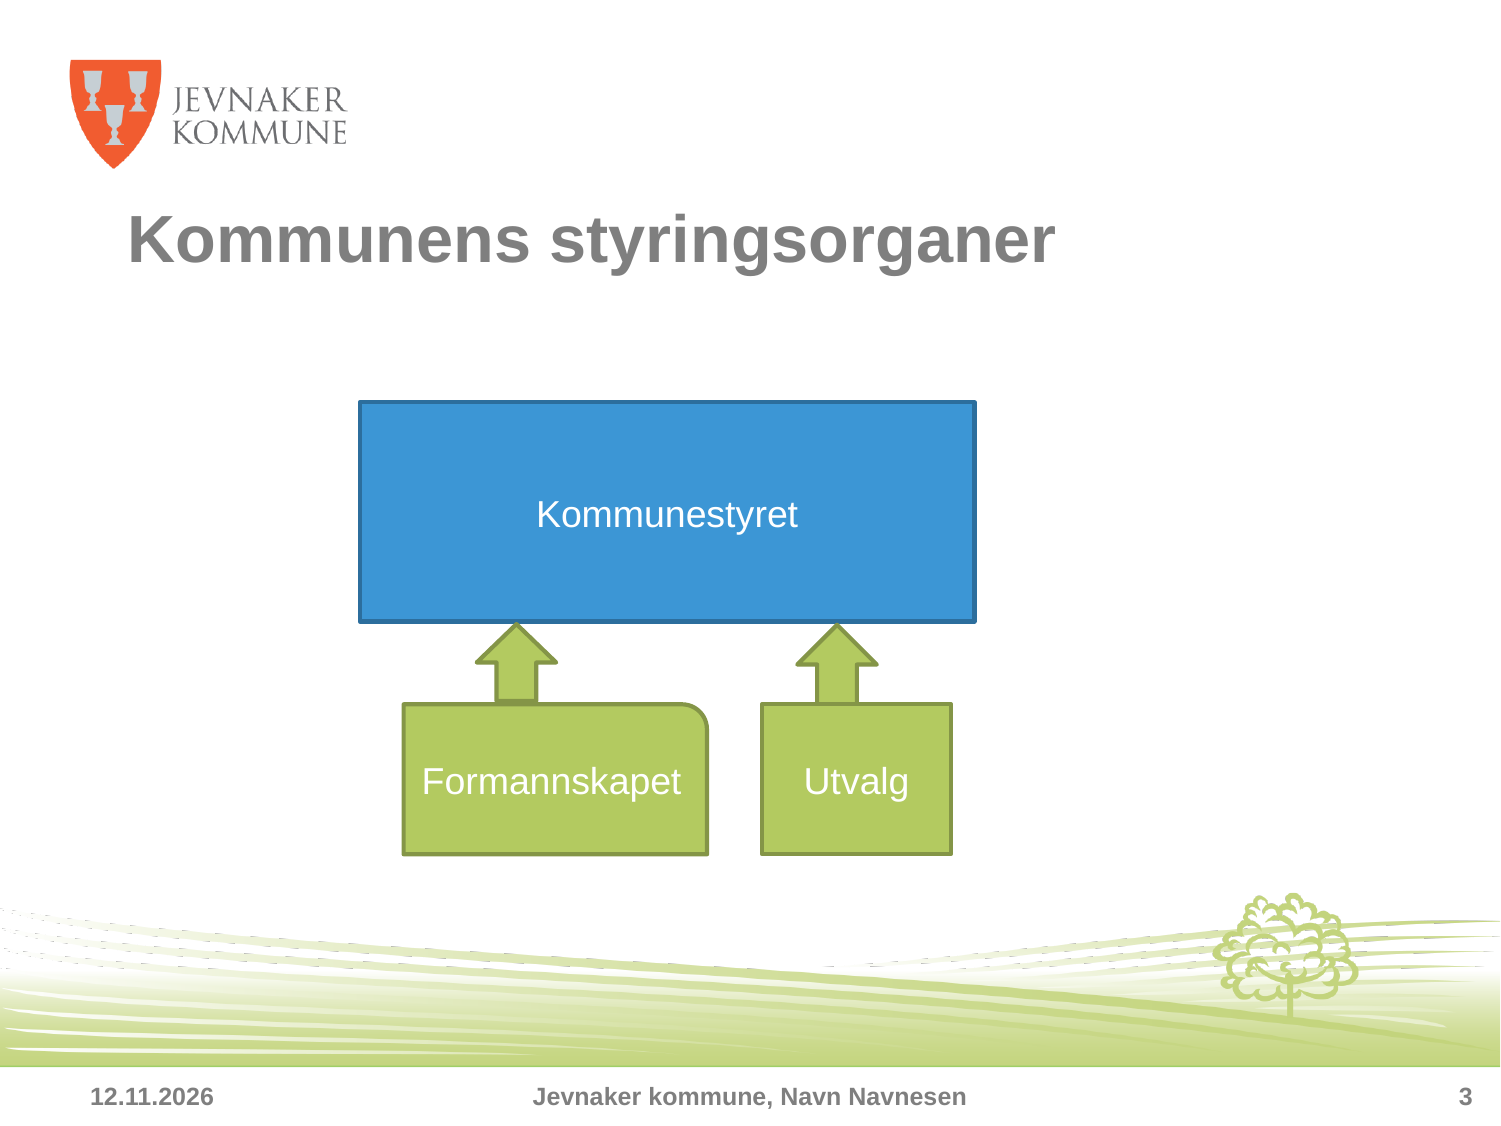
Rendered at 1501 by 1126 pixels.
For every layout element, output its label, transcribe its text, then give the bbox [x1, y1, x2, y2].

text_box Kommunestyret [358, 400, 977, 624]
text_box Utvalg [760, 702, 953, 856]
picture [69, 59, 348, 169]
text_box [474, 621, 559, 702]
picture [0, 855, 1501, 1126]
footer Jevnaker kommune, Navn Navnesen [312, 1065, 1188, 1126]
slide_number 3 [1352, 1065, 1488, 1126]
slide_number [75, 1065, 254, 1126]
text_box Formannskapet [401, 702, 710, 857]
text_box [795, 622, 879, 702]
title Kommunens styringsorganer [112, 187, 1451, 314]
